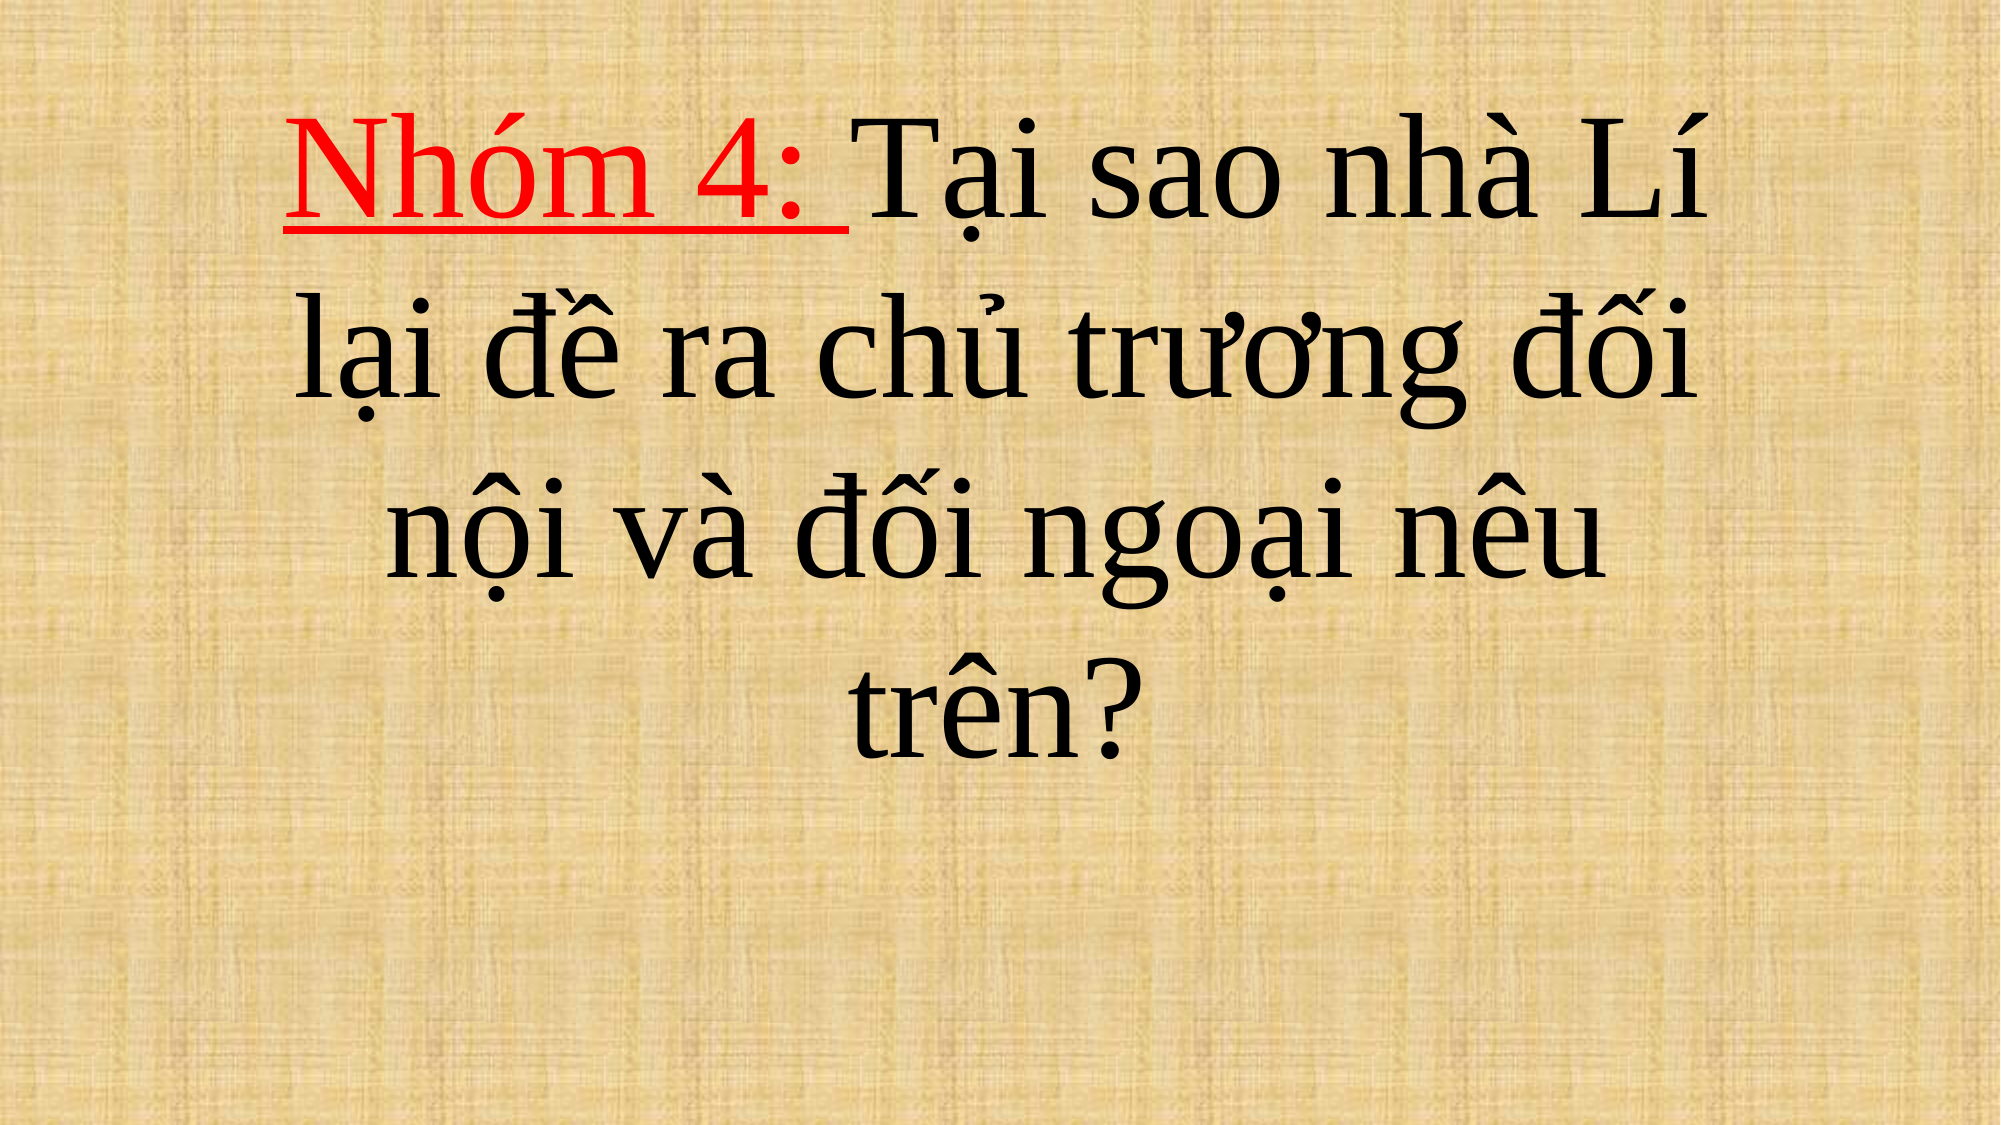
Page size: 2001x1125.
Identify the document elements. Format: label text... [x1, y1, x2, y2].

picture [0, 0, 2001, 1125]
text_box Nhóm 4: Tại sao nhà Lí lại đề ra chủ trương đối nội và đối ngoại nêu trên? [233, 59, 1760, 795]
